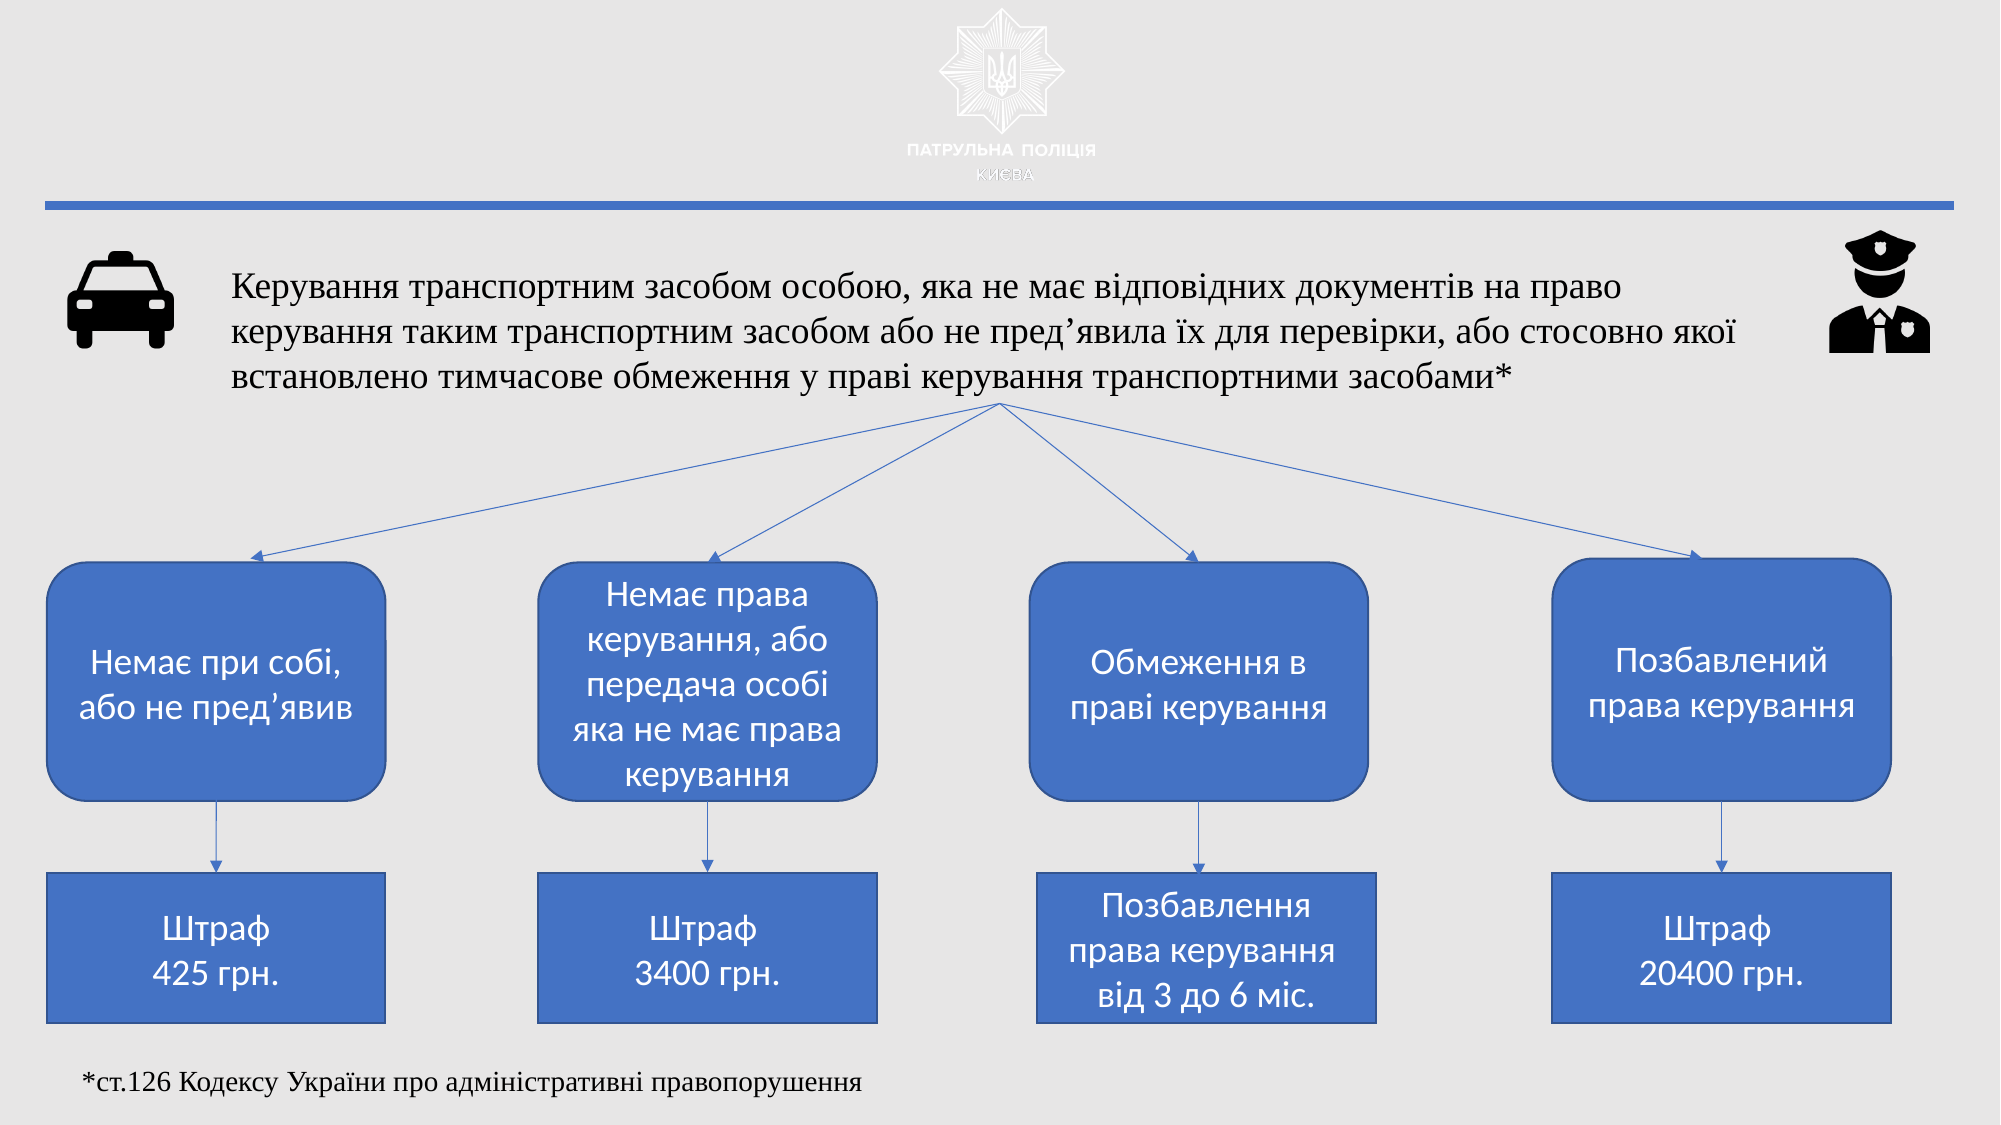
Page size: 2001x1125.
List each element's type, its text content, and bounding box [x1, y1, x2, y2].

picture [45, 224, 196, 375]
text_box Штраф 20400 грн. [1551, 872, 1892, 1024]
text_box Керування транспортним засобом особою, яка не має відповідних документів на право керування таким транспортним засобом або не пред’явила їх для перевірки, або стосовно якої встановлено тимчасове обмеження у праві керування транспортними засобами* [216, 253, 1784, 404]
picture [890, 5, 1110, 225]
text_box Немає при собі, або не пред’явив [45, 561, 387, 802]
text_box Обмеження в праві керування [1028, 561, 1370, 802]
text_box Позбавлений права керування [1551, 557, 1893, 802]
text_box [999, 405, 1703, 559]
text_box Немає права керування, або передача особі яка не має права керування [537, 561, 878, 802]
text_box *ст.126 Кодексу України про адміністративні правопорушення [66, 1054, 989, 1105]
picture [1804, 224, 1955, 375]
text_box Штраф 425 грн. [46, 872, 386, 1024]
text_box Штраф 3400 грн. [537, 872, 878, 1024]
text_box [707, 405, 999, 563]
text_box Позбавлення права керування від 3 до 6 міс. [1036, 872, 1377, 1024]
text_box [250, 405, 707, 559]
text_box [999, 559, 1199, 563]
